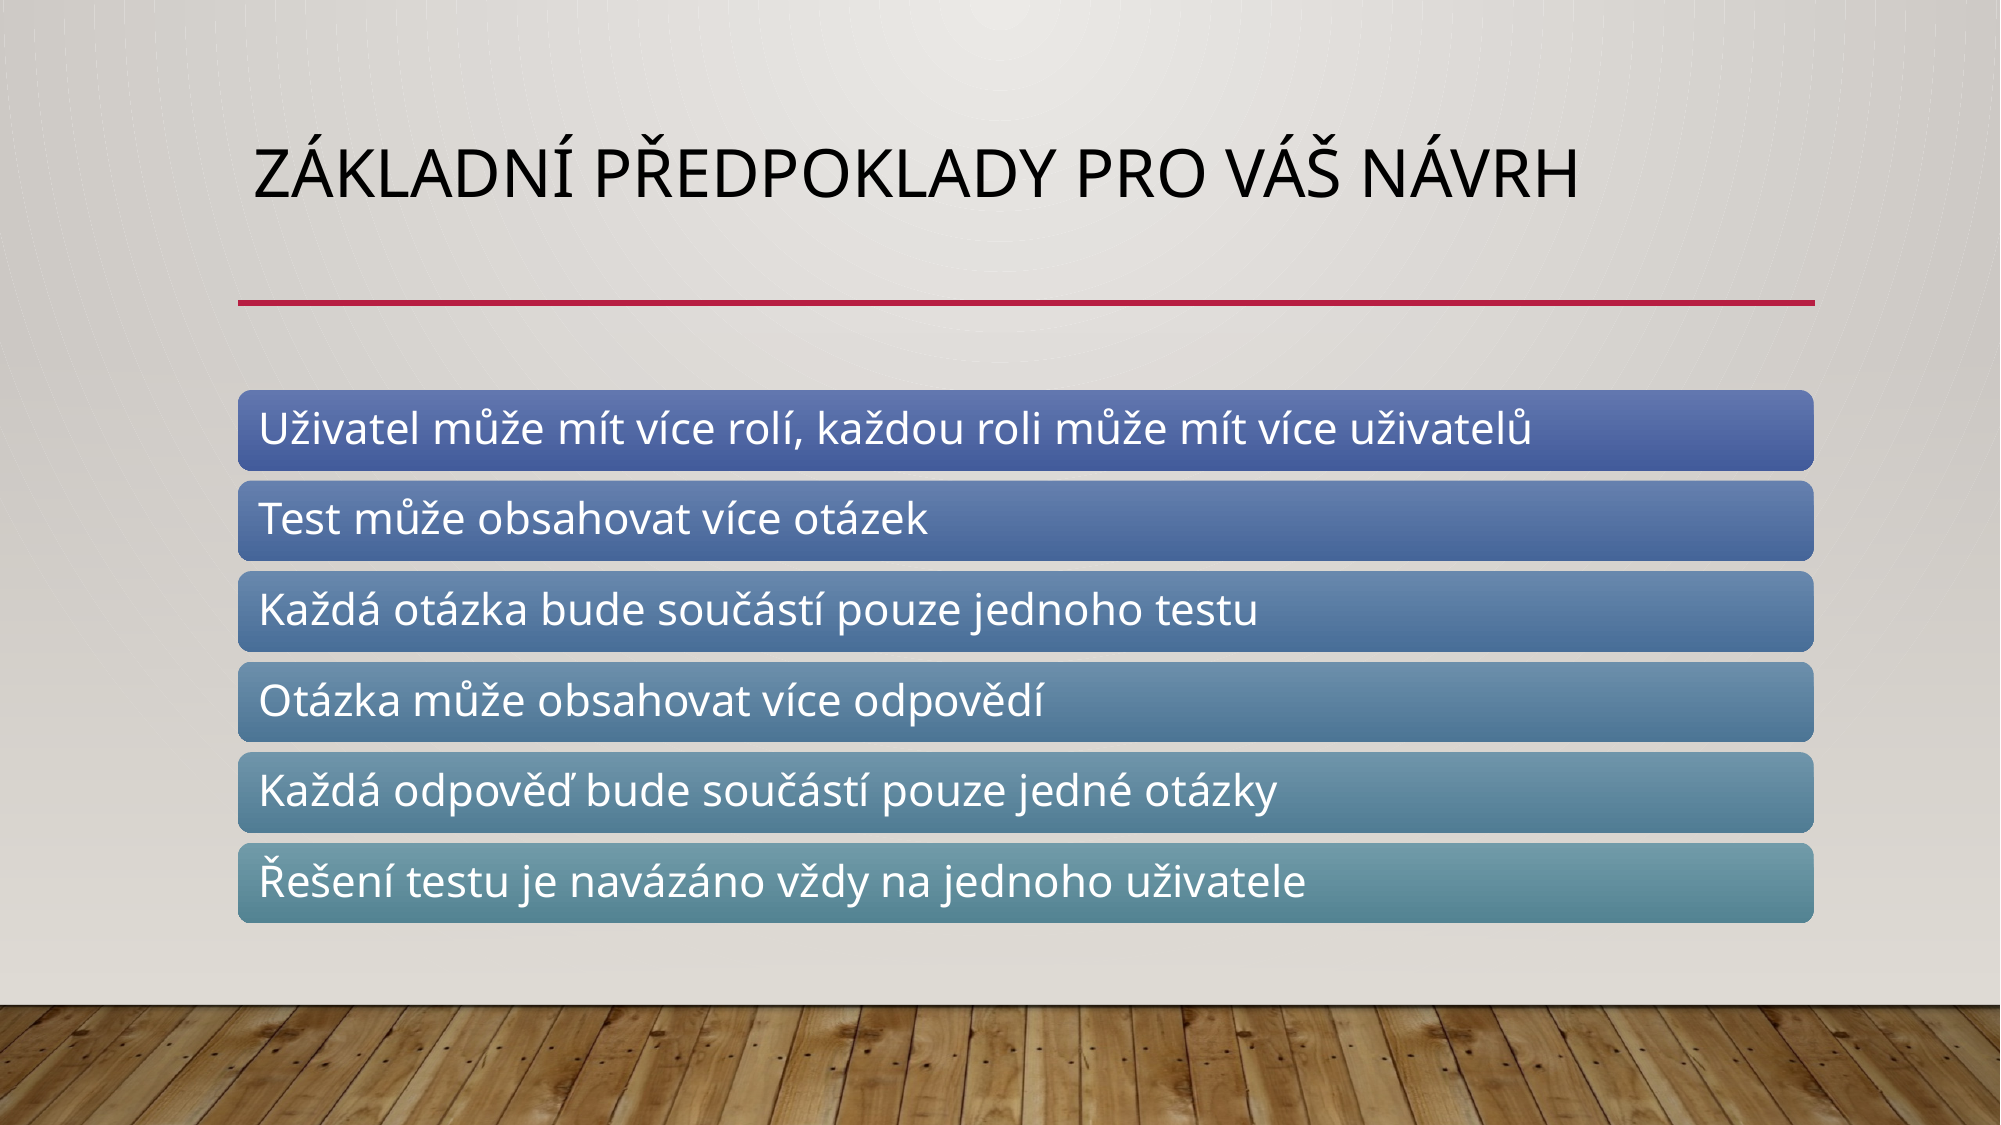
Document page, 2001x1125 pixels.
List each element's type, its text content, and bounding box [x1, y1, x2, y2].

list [237, 383, 1814, 930]
title Základní předpoklady pro váš návrh [238, 131, 1814, 305]
picture [0, 1005, 2000, 1125]
